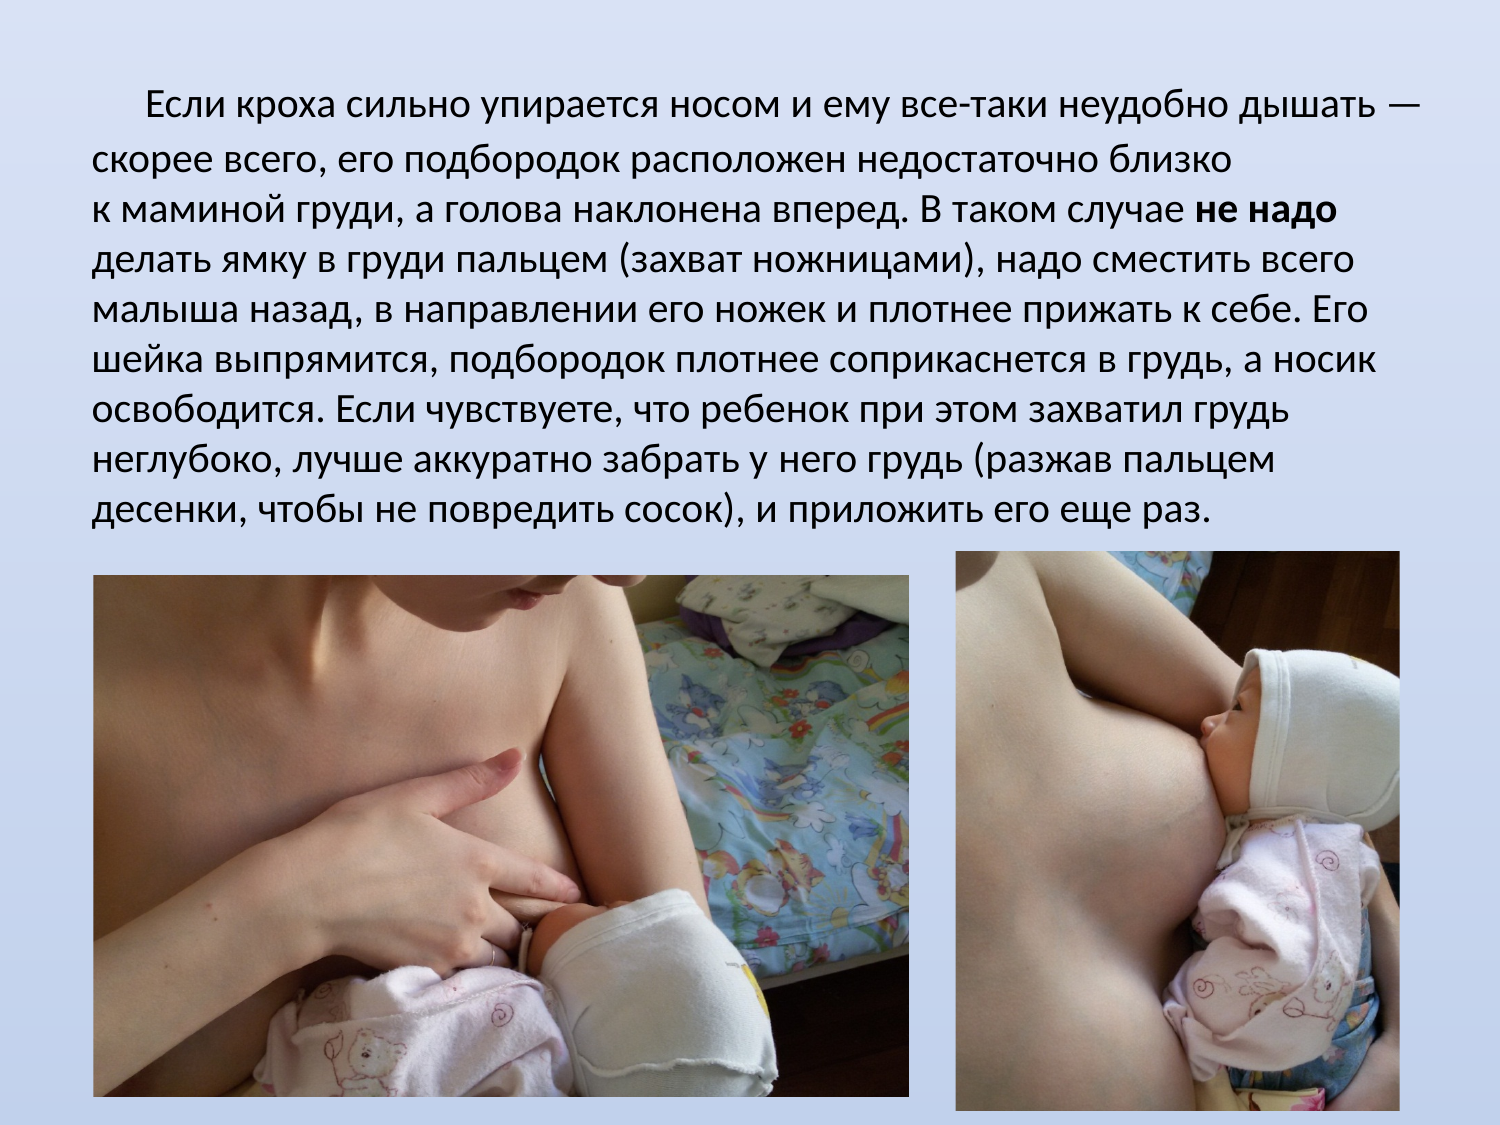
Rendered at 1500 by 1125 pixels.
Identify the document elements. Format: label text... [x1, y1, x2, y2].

picture [92, 551, 1401, 1111]
list Если кроха сильно упирается носом и ему все-таки неудобно дышать — скорее всего, его подбородок расположен недостаточно близко к маминой груди, а голова наклонена вперед. В таком случае не надо делать ямку в груди пальцем (захват ножницами), надо сместить всего малыша назад, в направлении его ножек и плотнее прижать к себе. Его шейка выпрямится, подбородок плотнее соприкаснется в грудь, а носик освободится. Если чувствуете, что ребенок при этом захватил грудь неглубоко, лучше аккуратно забрать у него грудь (разжав пальцем десенки, чтобы не повредить сосок), и приложить его еще раз. [76, 42, 1449, 1026]
